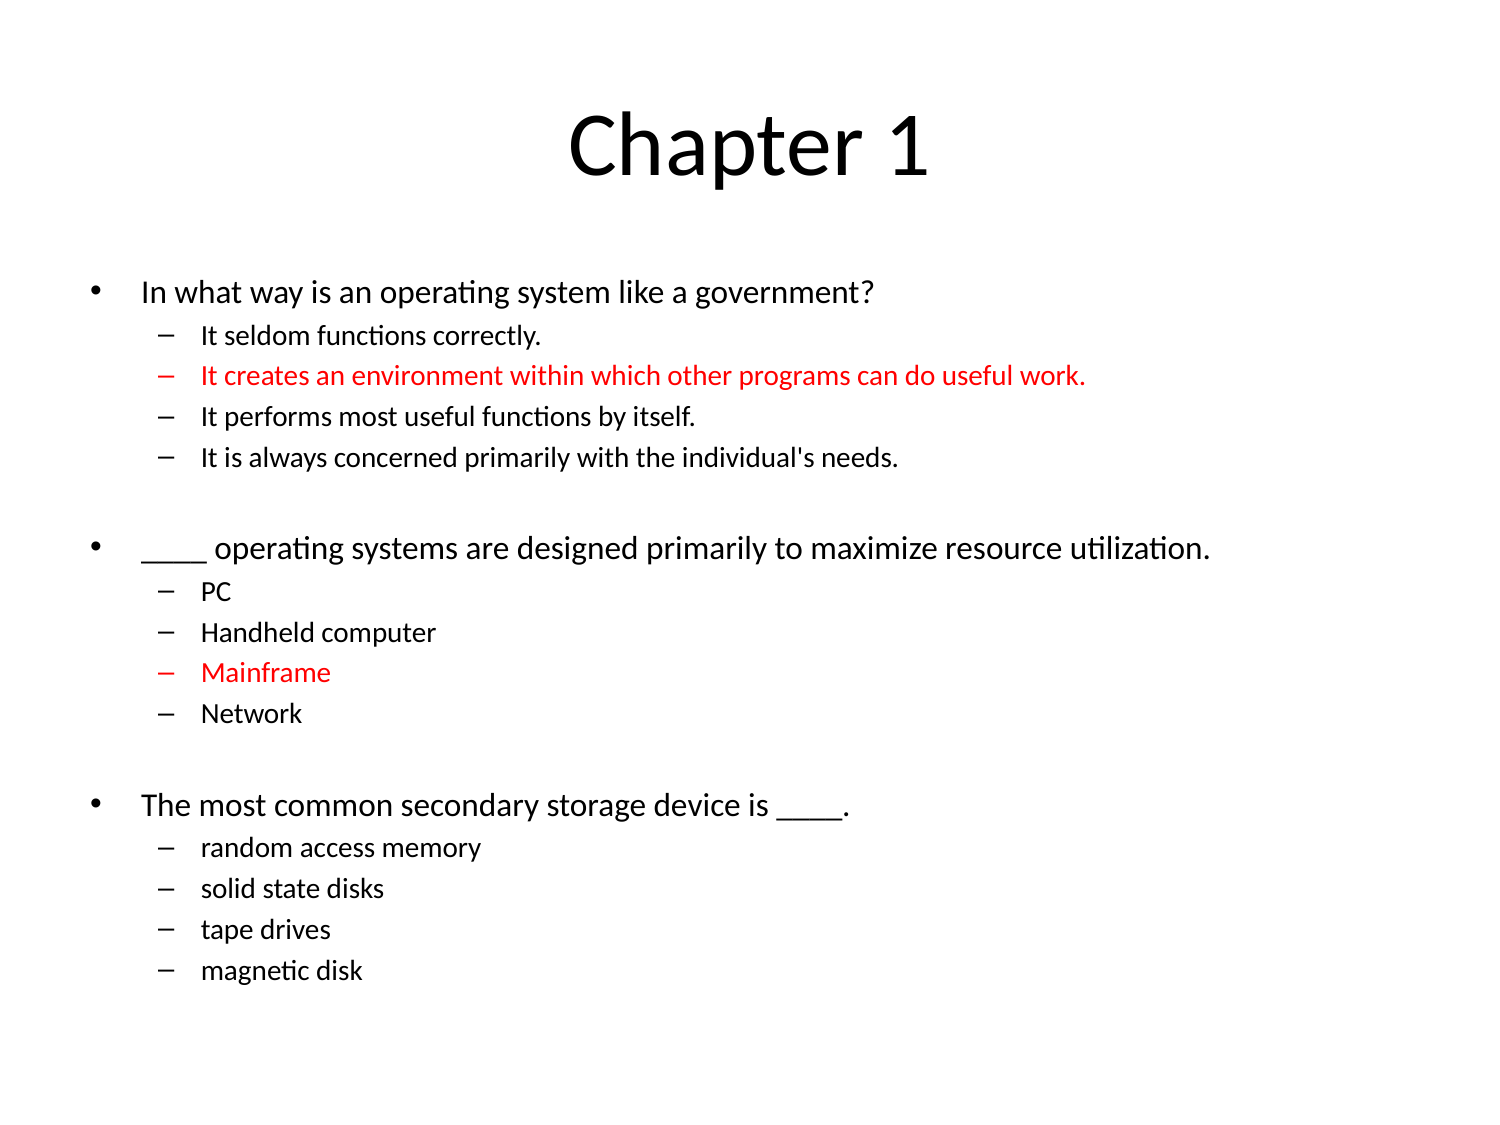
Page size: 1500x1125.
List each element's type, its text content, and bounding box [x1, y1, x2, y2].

list In what way is an operating system like a government? It seldom functions correctly. It creates an environment within which other programs can do useful work. It performs most useful functions by itself. It is always concerned primarily with the individual's needs. ____ operating systems are designed primarily to maximize resource utilization. PC Handheld computer Mainframe Network The most common secondary storage device is ____. random access memory solid state disks tape drives magnetic disk [75, 262, 1425, 1005]
title Chapter 1 [75, 45, 1425, 233]
